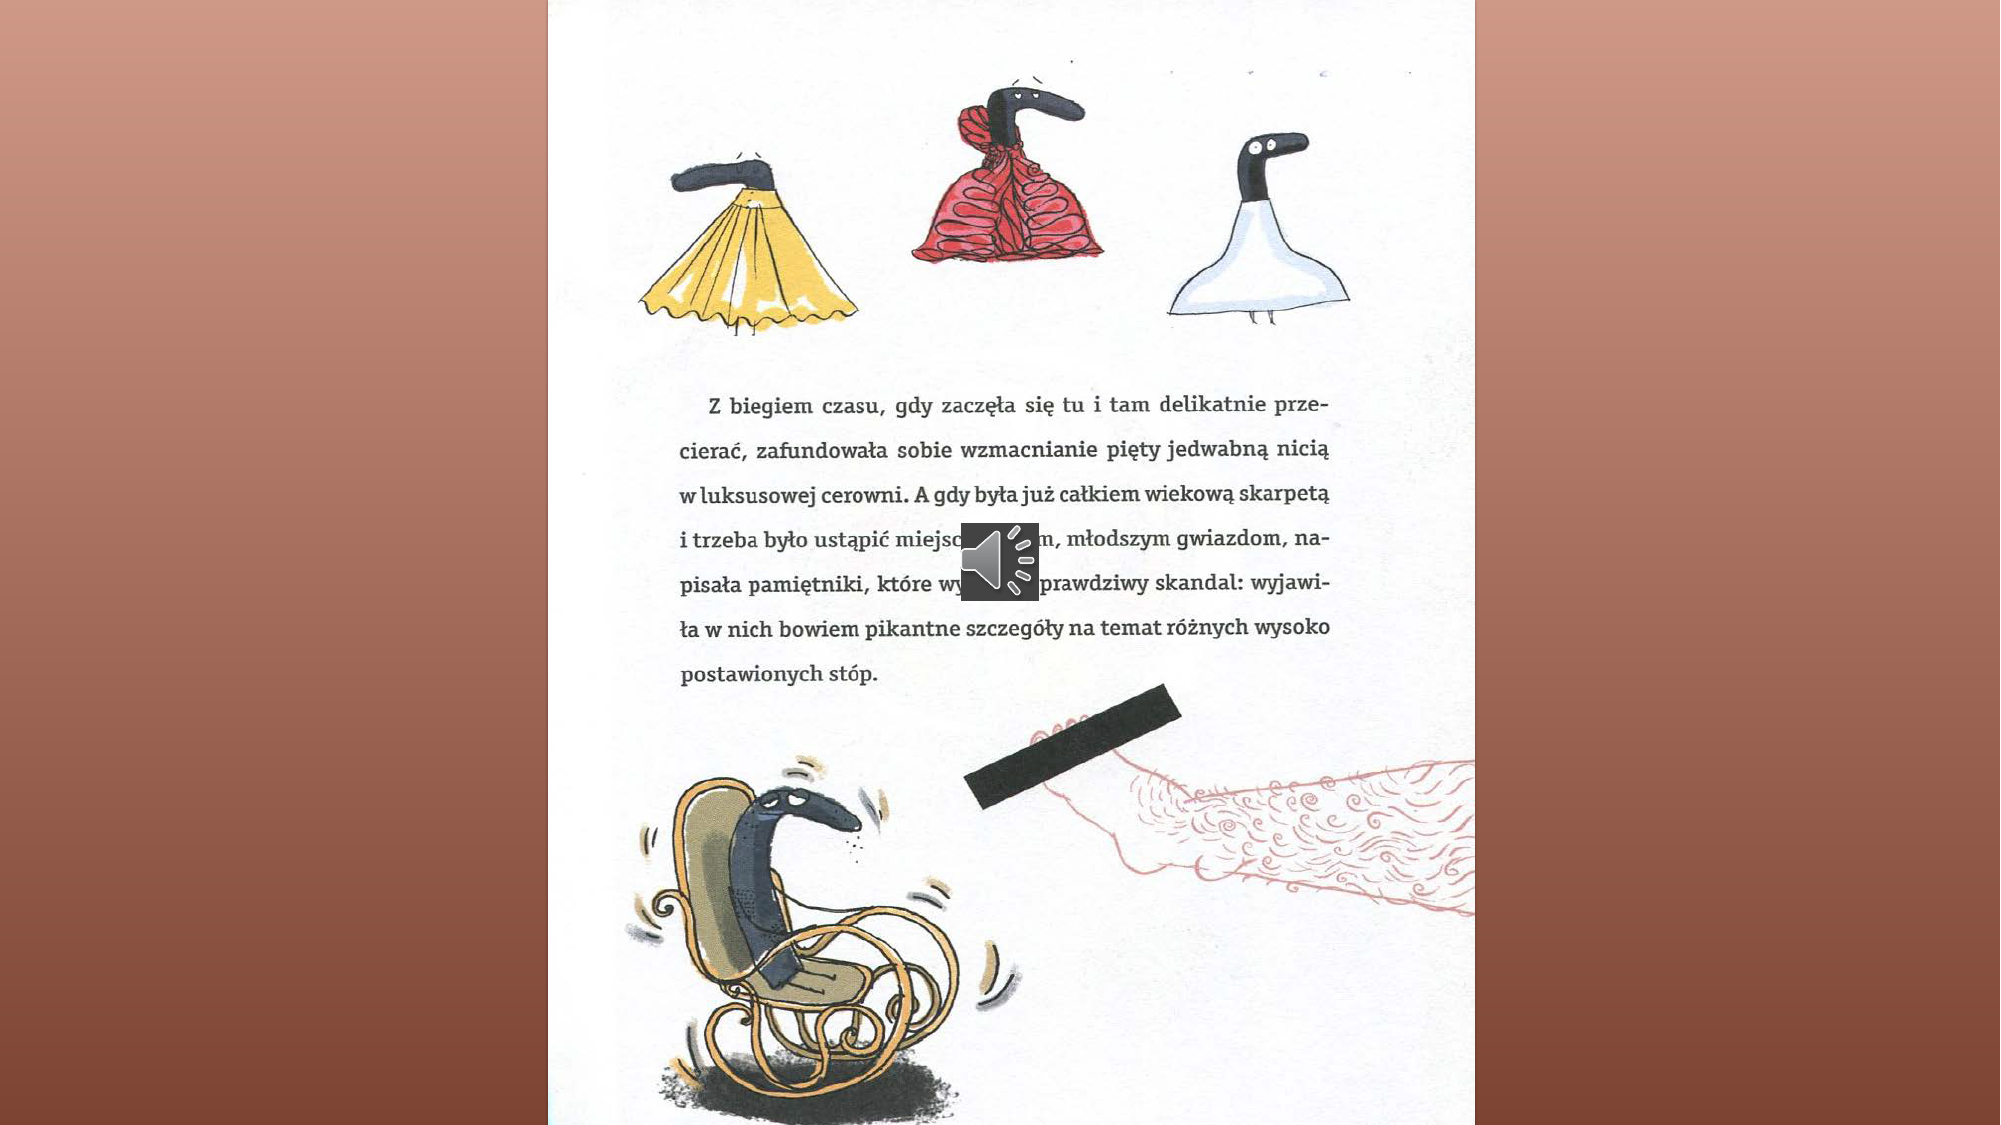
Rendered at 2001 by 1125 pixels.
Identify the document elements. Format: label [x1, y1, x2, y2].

list [547, 0, 1476, 1125]
picture [959, 522, 1040, 603]
